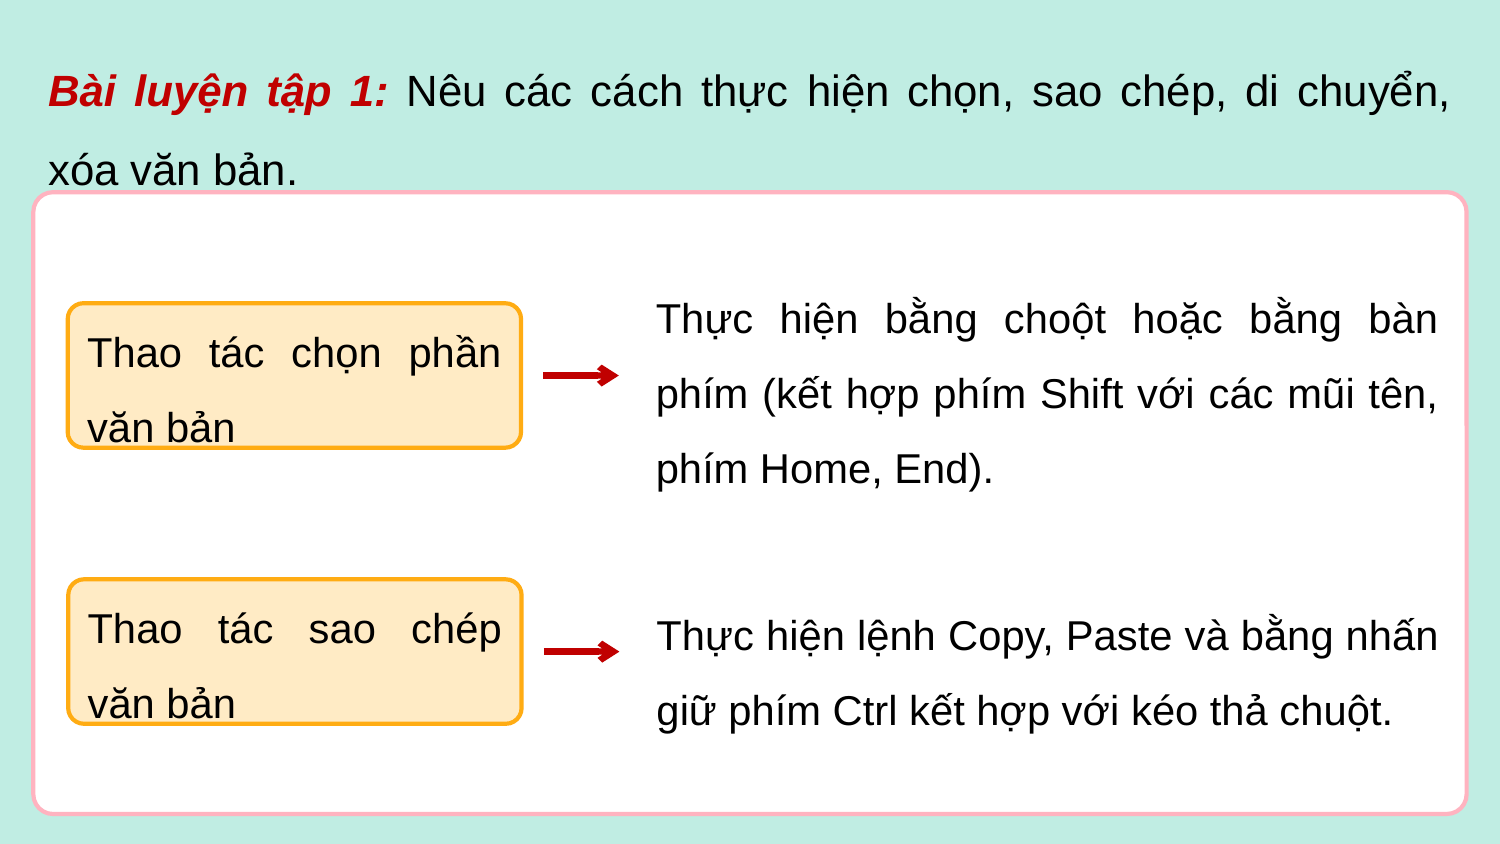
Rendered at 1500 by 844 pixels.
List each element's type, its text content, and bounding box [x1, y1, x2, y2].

text_box Thao tác chọn phần văn bản [65, 301, 524, 450]
text_box Bài luyện tập 1: Nêu các cách thực hiện chọn, sao chép, di chuyển, xóa văn bản. [33, 29, 1467, 202]
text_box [543, 575, 1455, 734]
text_box [31, 202, 1469, 817]
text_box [543, 258, 1454, 493]
text_box Thao tác sao chép văn bản [66, 577, 524, 726]
